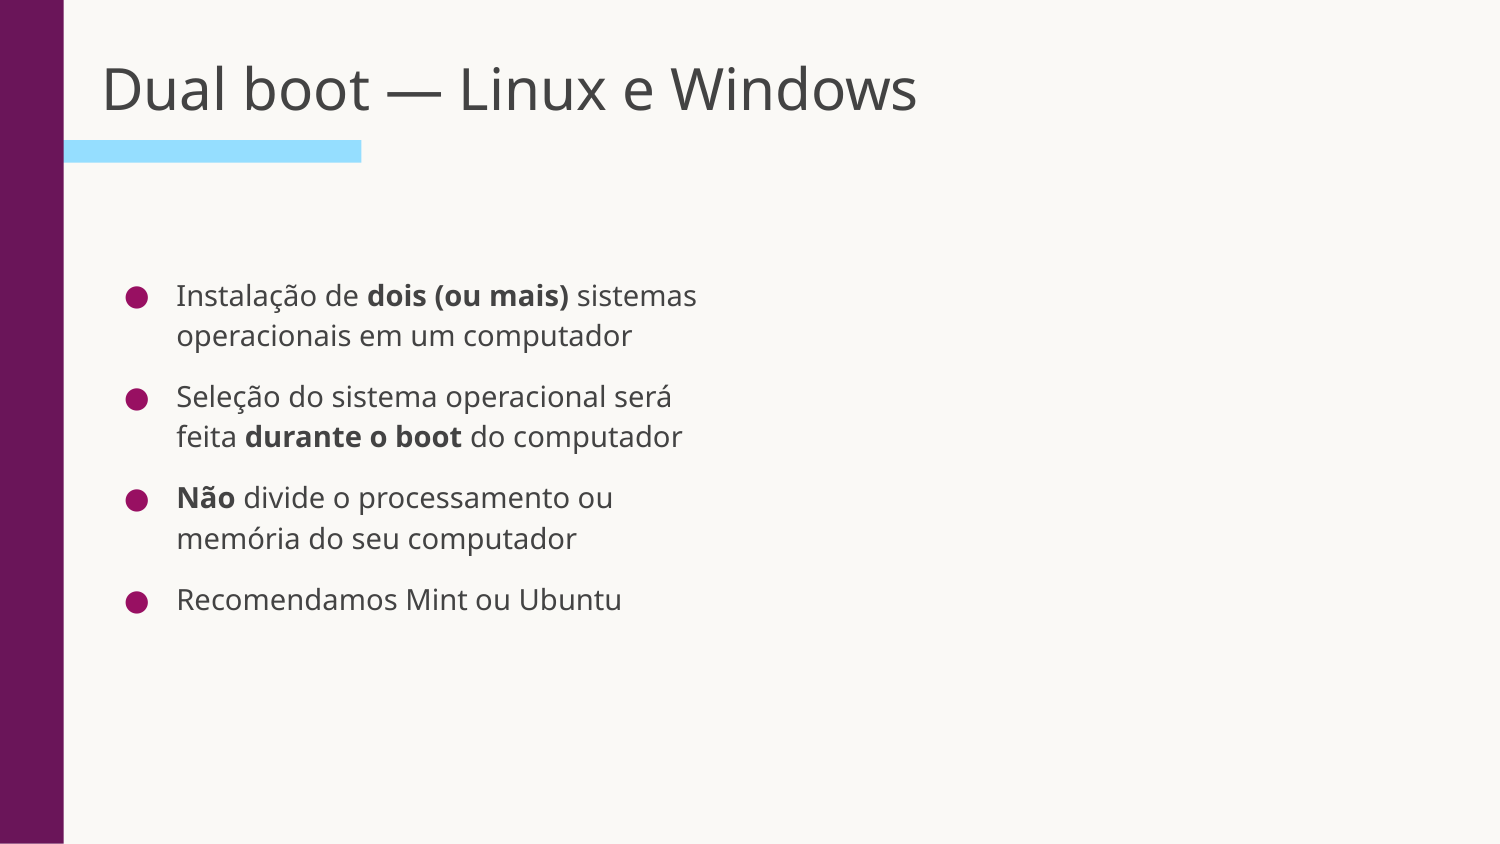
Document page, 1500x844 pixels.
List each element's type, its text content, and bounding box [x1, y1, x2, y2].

title Dual boot — Linux e Windows [86, 37, 1484, 200]
list Instalação de dois (ou mais) sistemas operacionais em um computador Seleção do sistema operacional será feita durante o boot do computador Não divide o processamento ou memória do seu computador Recomendamos Mint ou Ubuntu [86, 256, 743, 817]
